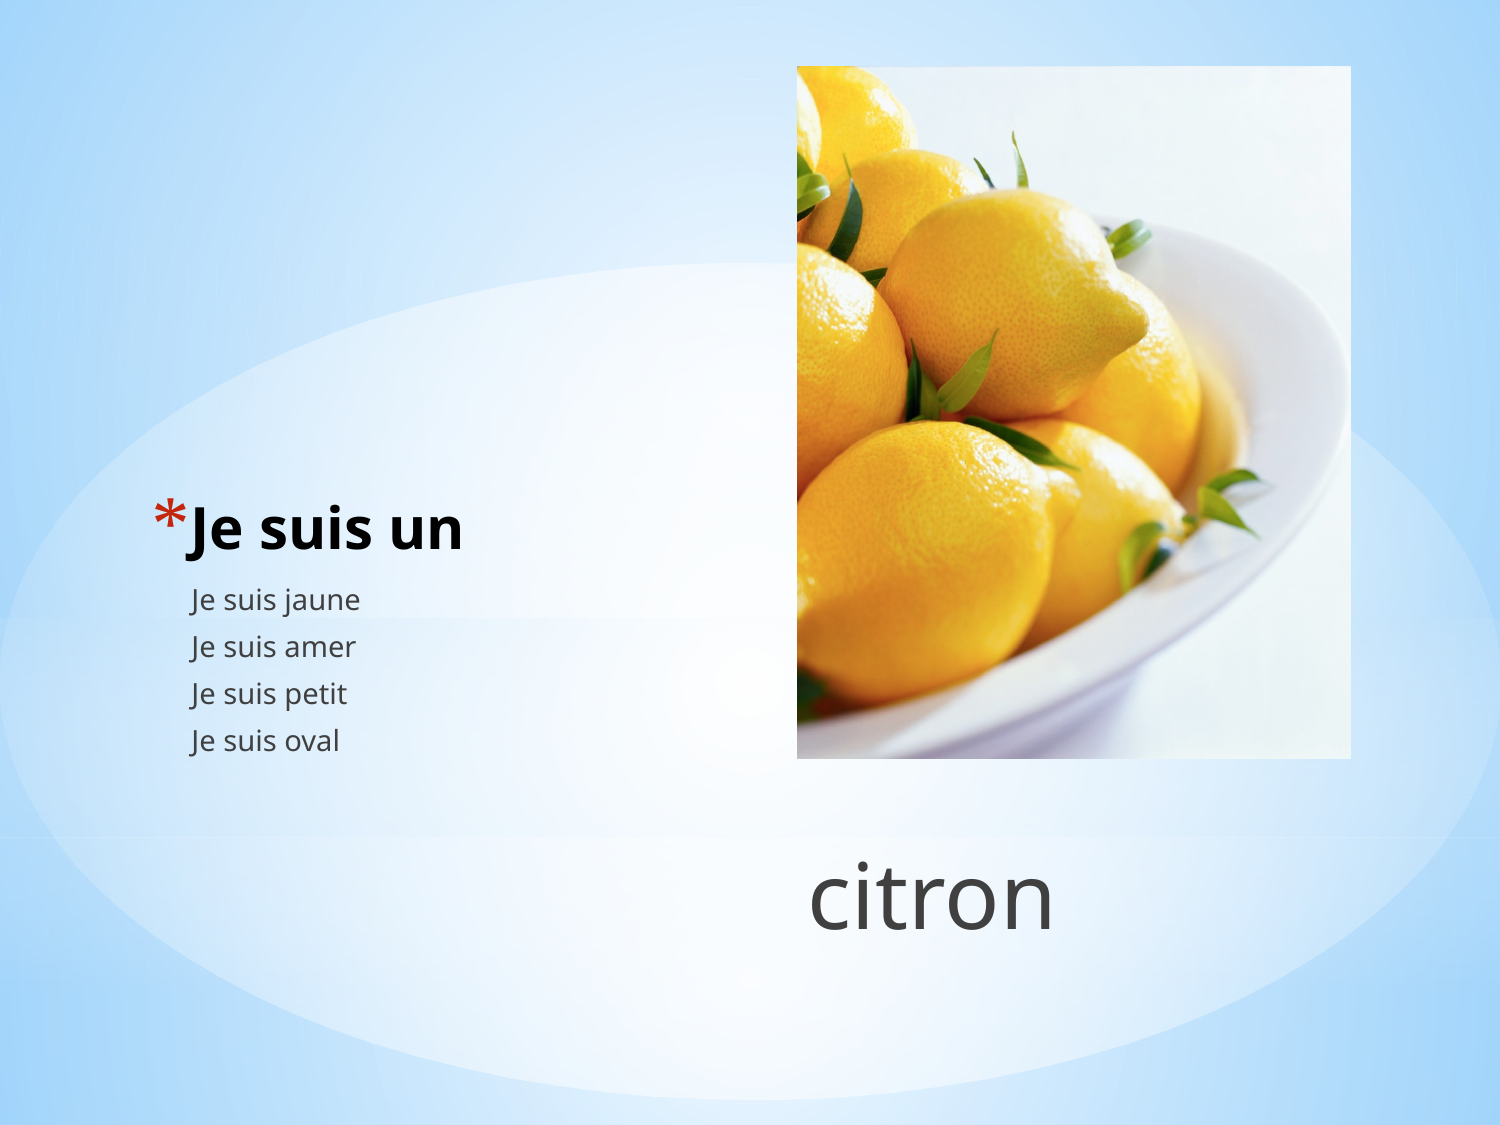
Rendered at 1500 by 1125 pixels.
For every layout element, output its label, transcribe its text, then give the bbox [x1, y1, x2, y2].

title Je suis un [137, 362, 735, 569]
list citron [785, 822, 1445, 964]
picture [796, 66, 1352, 759]
list Je suis jaune Je suis amer Je suis petit Je suis oval [176, 573, 733, 925]
